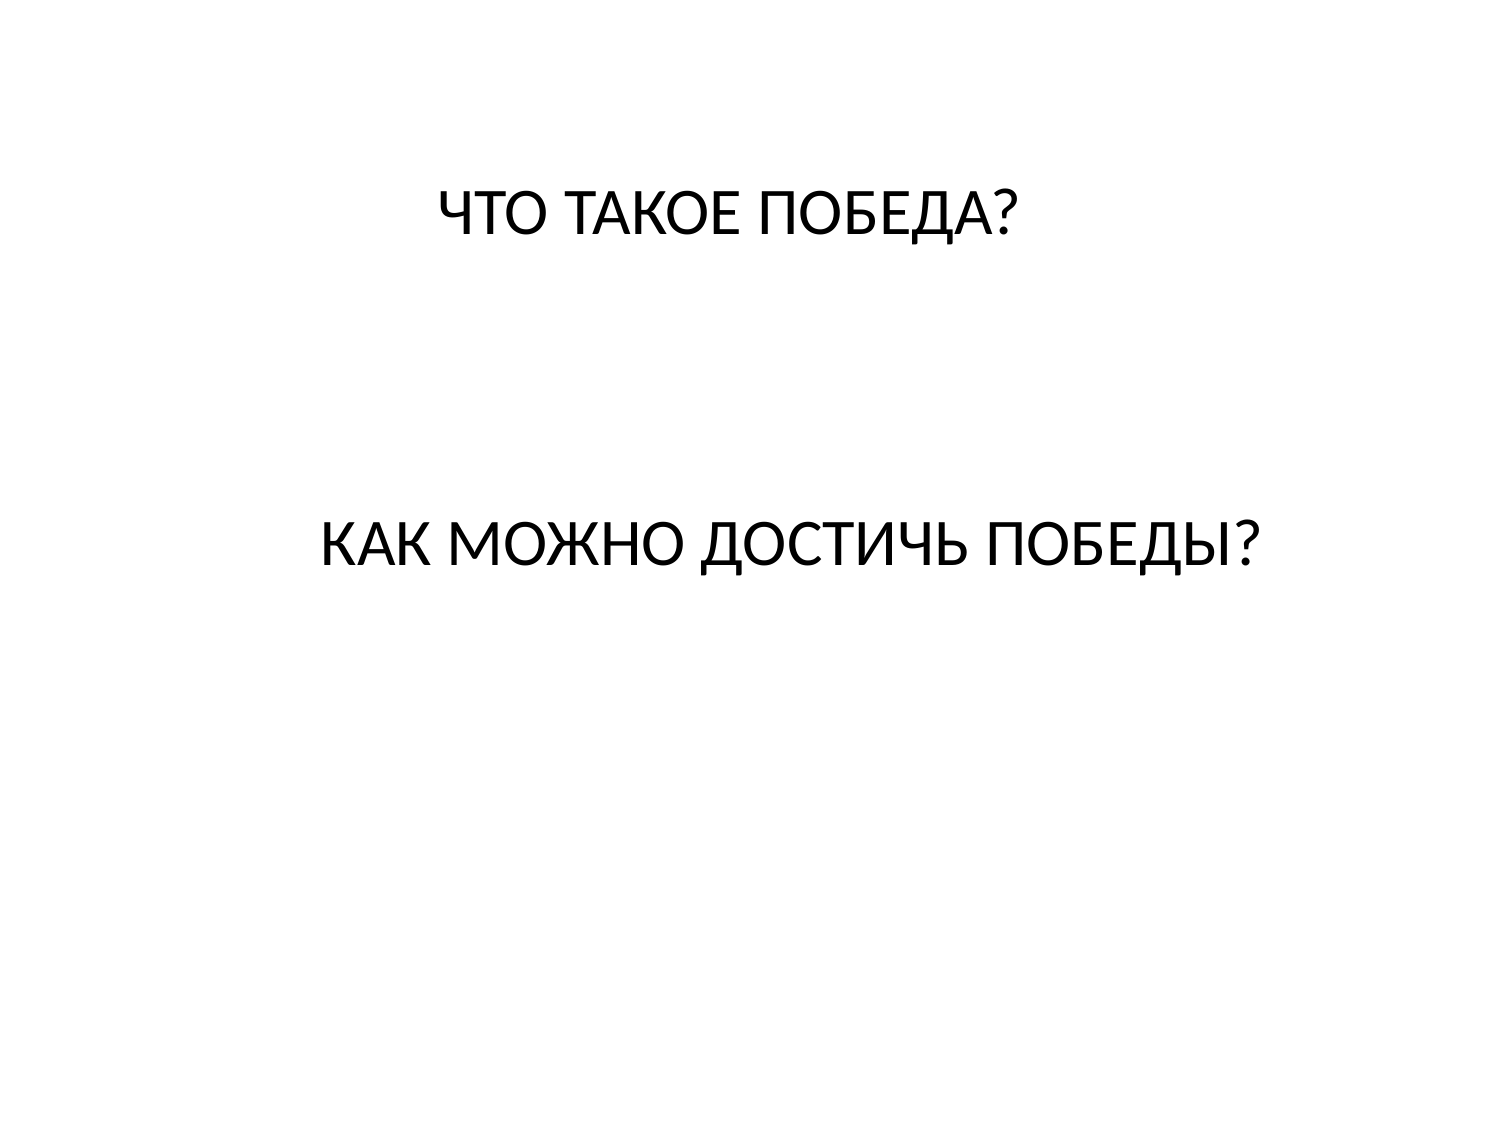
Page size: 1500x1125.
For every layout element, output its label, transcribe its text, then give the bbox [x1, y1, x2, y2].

text_box КАК МОЖНО ДОСТИЧЬ ПОБЕДЫ? [306, 491, 1280, 587]
text_box ЧТО ТАКОЕ ПОБЕДА? [422, 160, 1037, 256]
